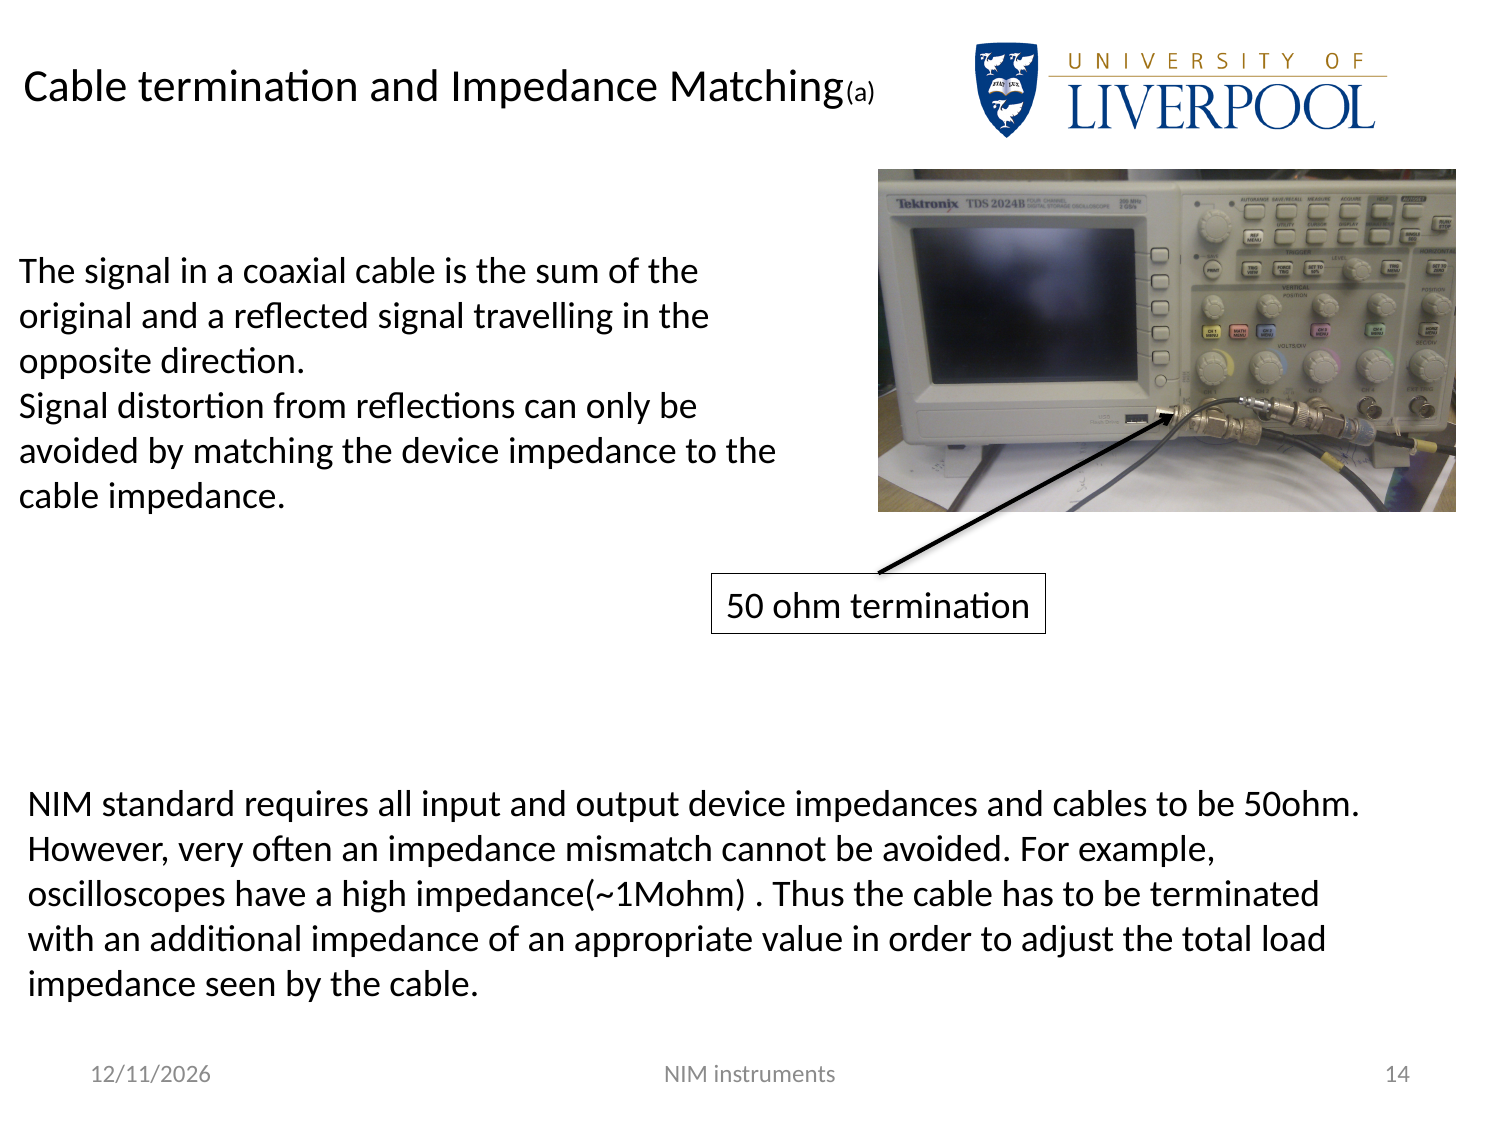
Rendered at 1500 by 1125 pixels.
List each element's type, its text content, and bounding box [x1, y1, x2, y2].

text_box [946, 345, 1106, 642]
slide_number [75, 1042, 425, 1103]
title Cable termination and Impedance Matching(a) [8, 25, 940, 141]
picture [892, 29, 1470, 159]
text_box The signal in a coaxial cable is the sum of the original and a reflected signal travelling in the opposite direction. Signal distortion from reflections can only be avoided by matching the device impedance to the cable impedance. [4, 238, 808, 524]
picture [878, 169, 1456, 512]
slide_number 13 [1074, 1042, 1425, 1103]
footer NIM instruments [512, 1042, 988, 1103]
text_box NIM standard requires all input and output device impedances and cables to be 50ohm. However, very often an impedance mismatch cannot be avoided. For example, oscilloscopes have a high impedance(~1Mohm) . Thus the cable has to be terminated with an additional impedance of an appropriate value in order to adjust the total load impedance seen by the cable. [12, 771, 1382, 1012]
text_box 50 ohm termination [711, 573, 941, 634]
